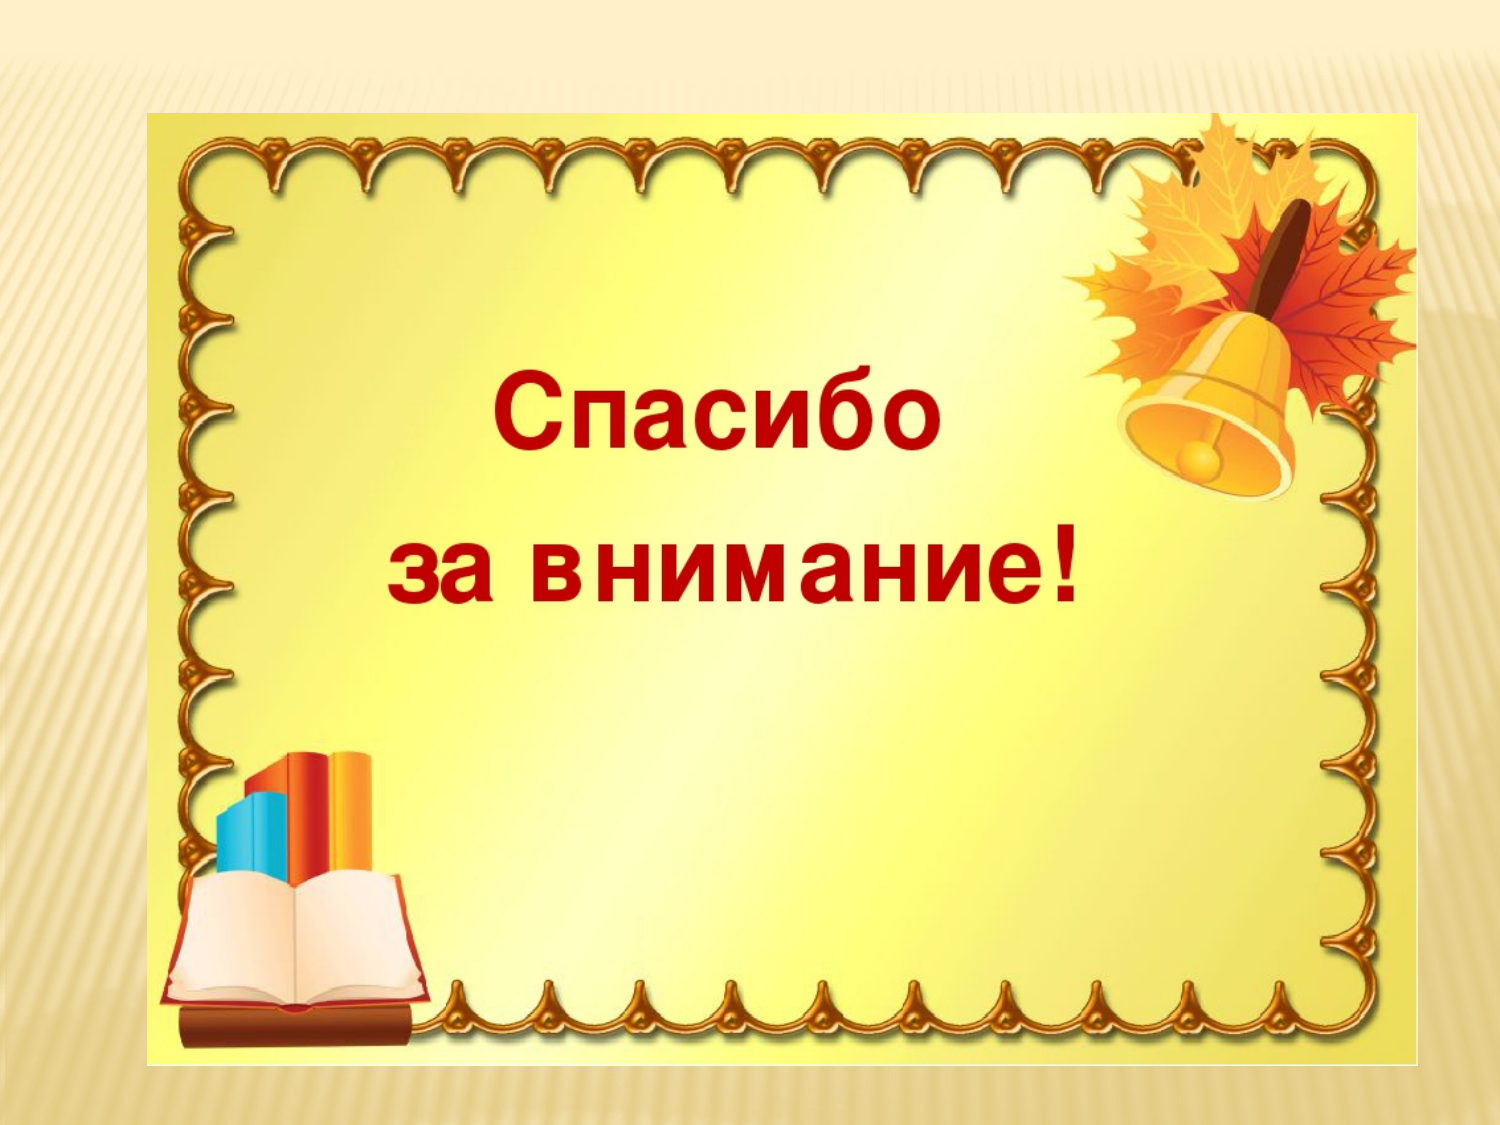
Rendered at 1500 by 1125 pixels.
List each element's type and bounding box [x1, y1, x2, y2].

picture [147, 113, 1418, 1067]
